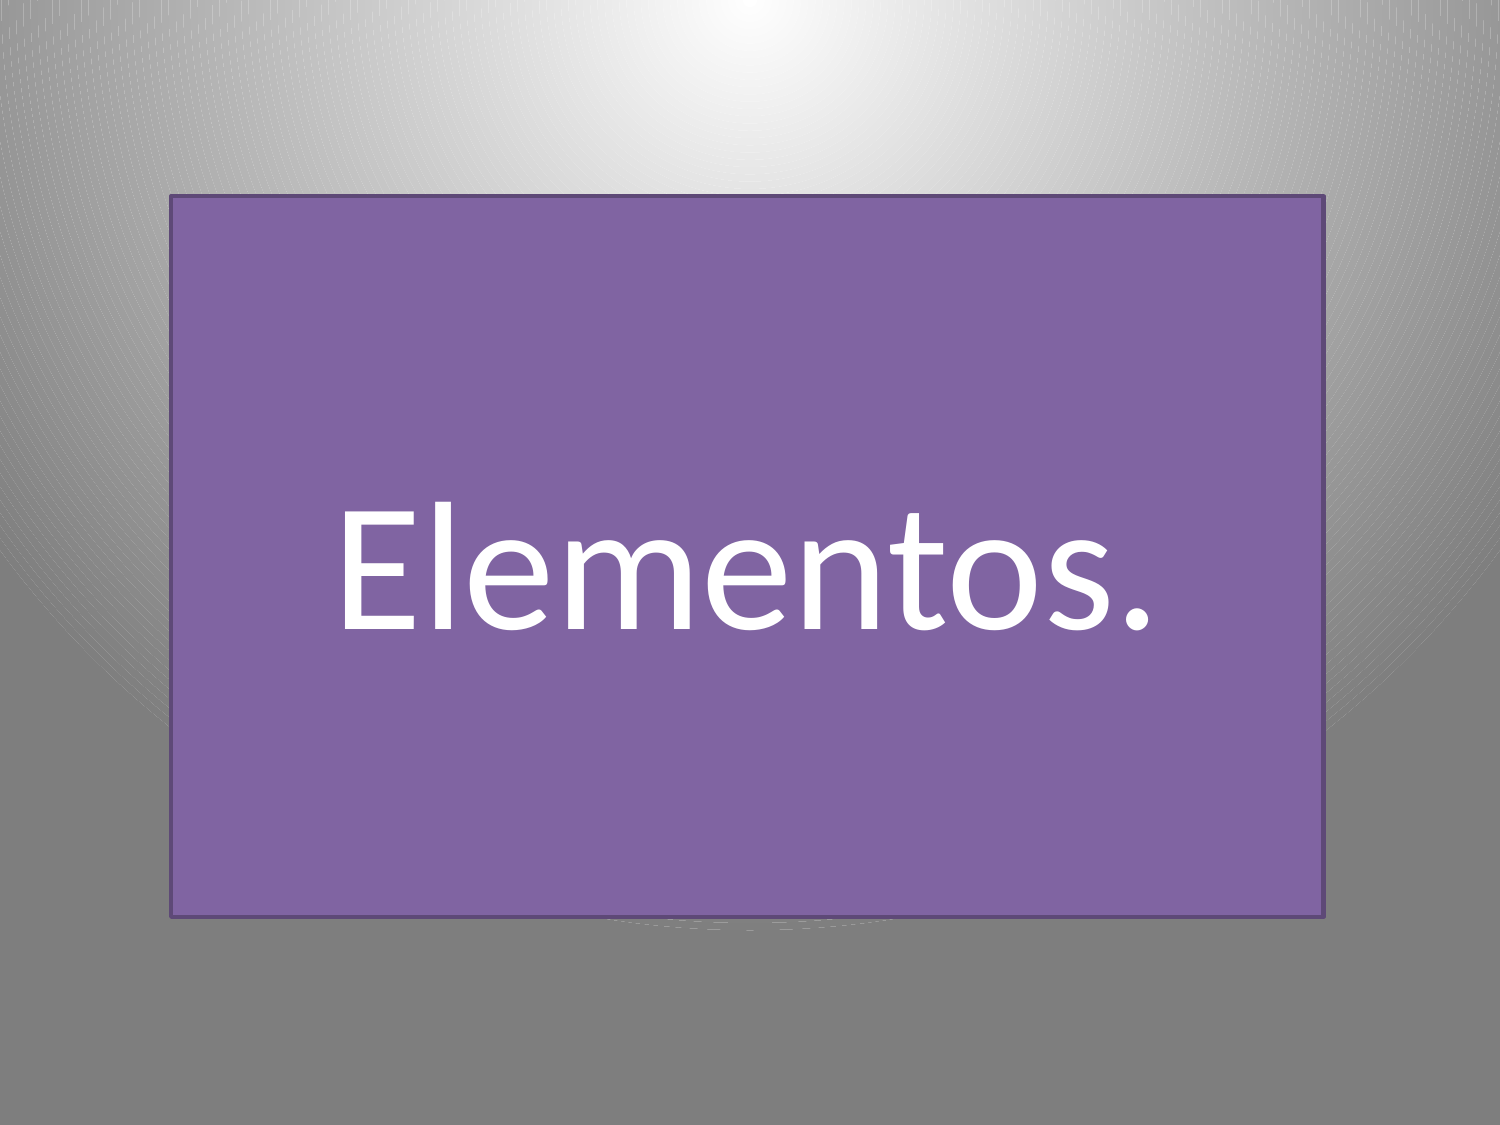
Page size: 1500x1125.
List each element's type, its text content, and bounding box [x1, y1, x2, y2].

title Elementos. [169, 194, 1326, 919]
